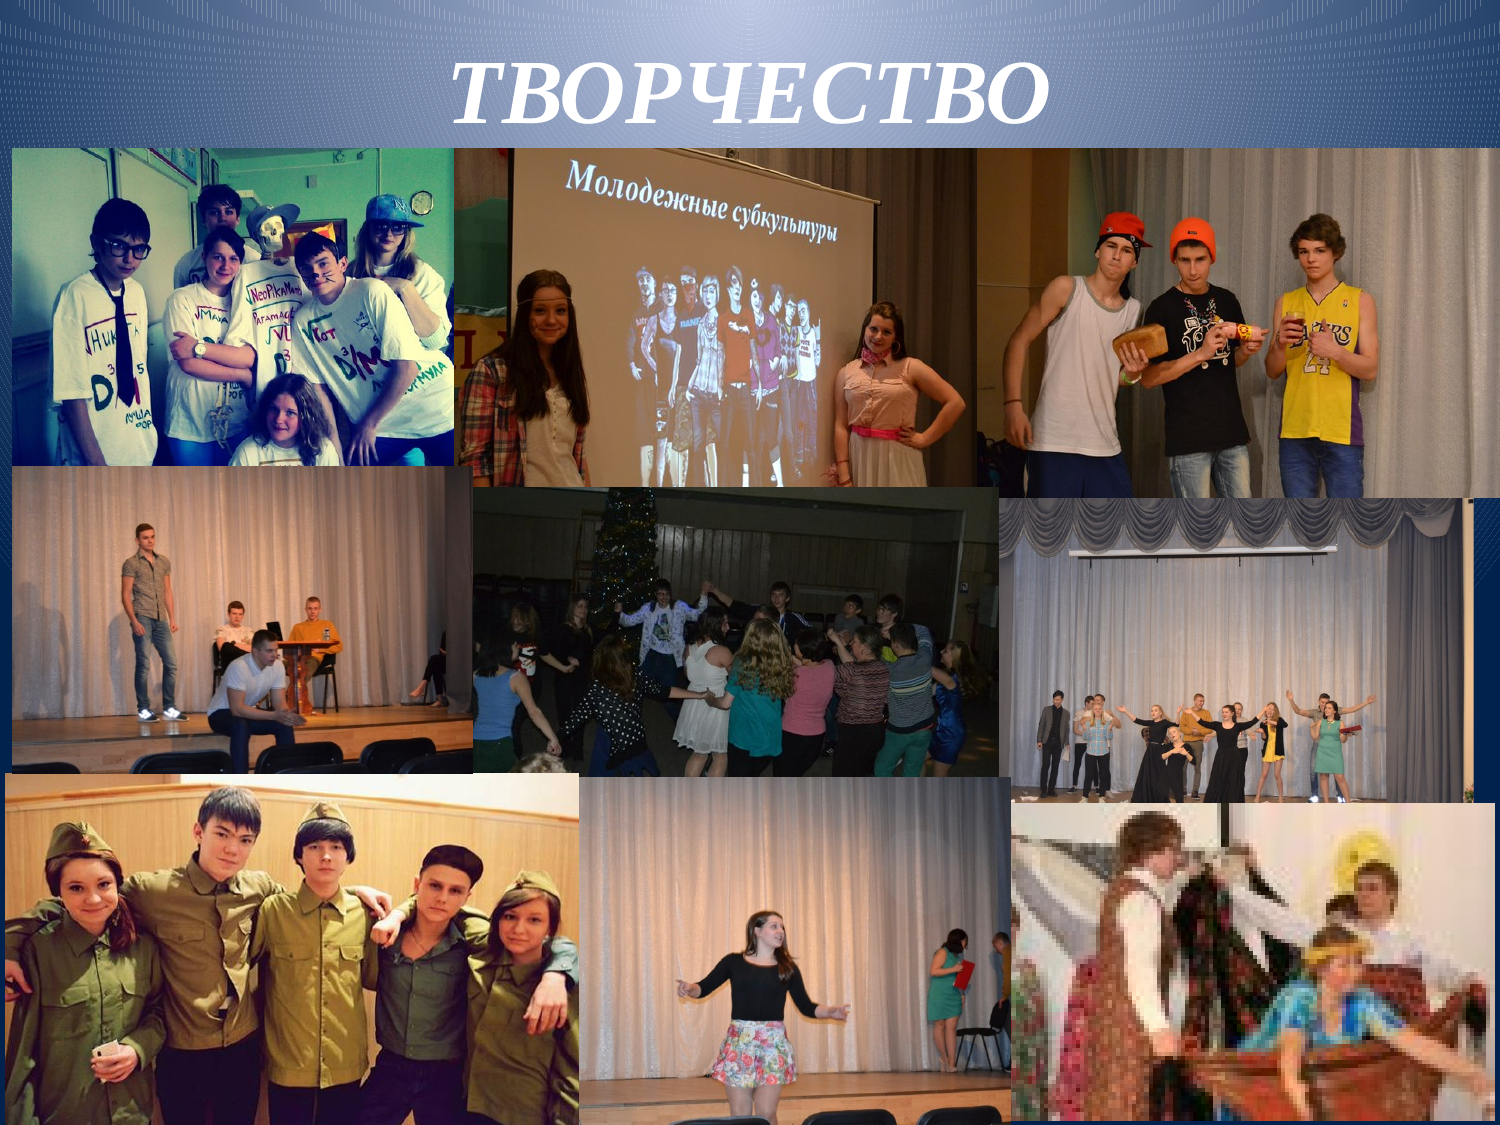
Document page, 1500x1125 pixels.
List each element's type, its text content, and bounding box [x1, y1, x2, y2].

title ТВОРЧЕСТВО [75, 0, 1424, 147]
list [11, 148, 453, 466]
picture [5, 148, 1500, 1125]
